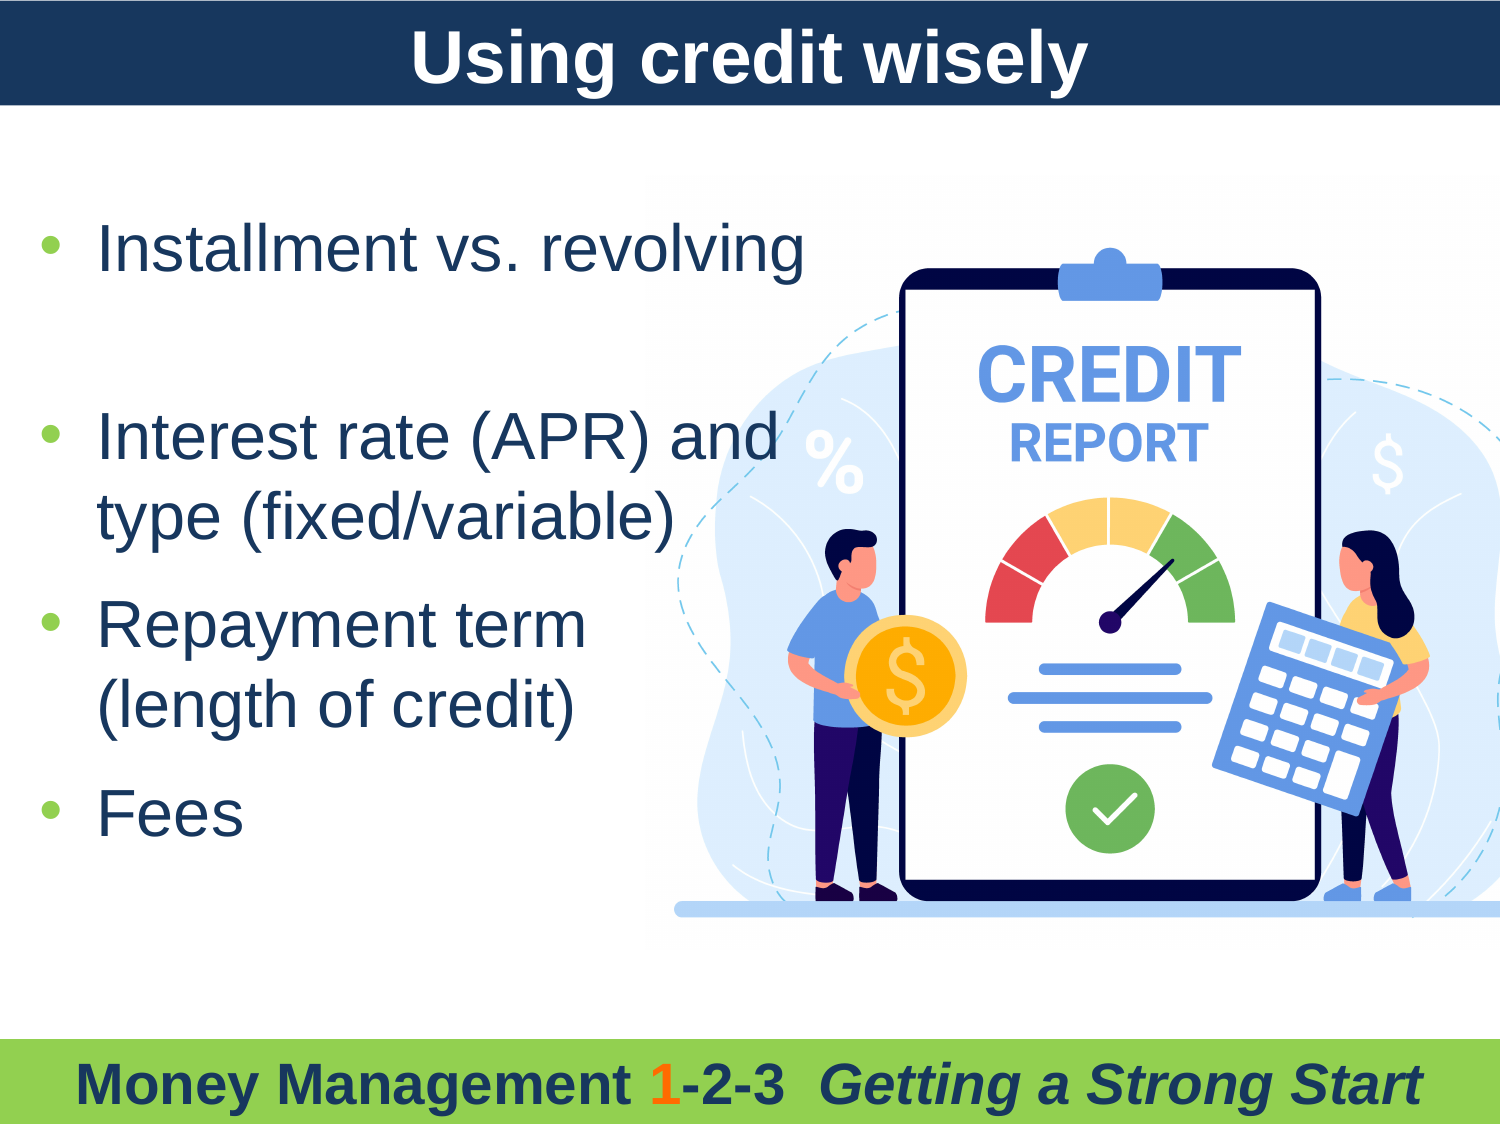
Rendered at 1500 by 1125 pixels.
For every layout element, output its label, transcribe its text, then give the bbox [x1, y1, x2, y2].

picture [644, 175, 1500, 951]
list Installment vs. revolving Interest rate (APR) and type (fixed/variable) Repayment term (length of credit) Fees [24, 196, 825, 972]
text_box Money Management 1-2-3 Getting a Strong Start [0, 1039, 1500, 1124]
text_box Using credit wisely [0, 0, 1500, 106]
